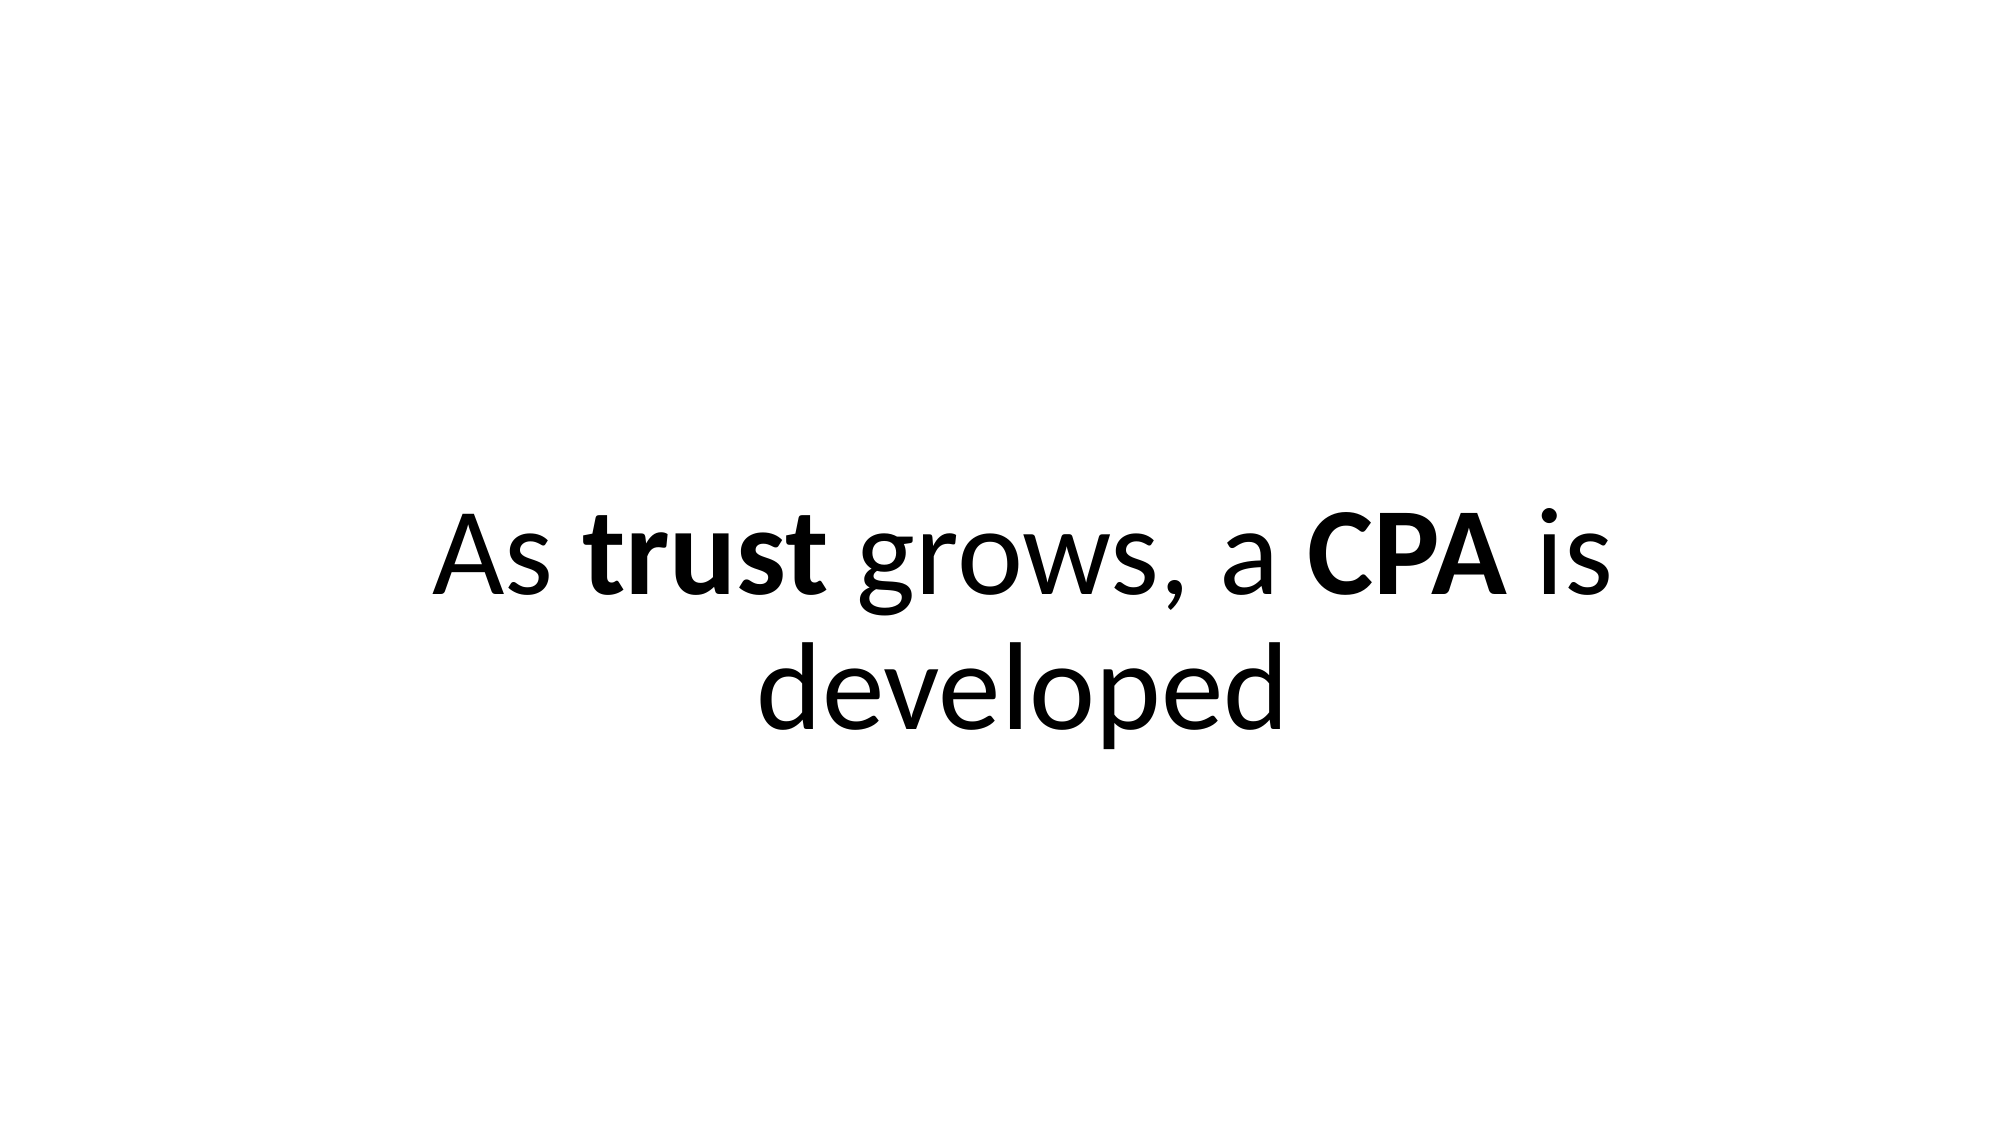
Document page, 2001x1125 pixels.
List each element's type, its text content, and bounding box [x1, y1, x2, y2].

title As trust grows, a CPA is developed [183, 419, 1863, 824]
